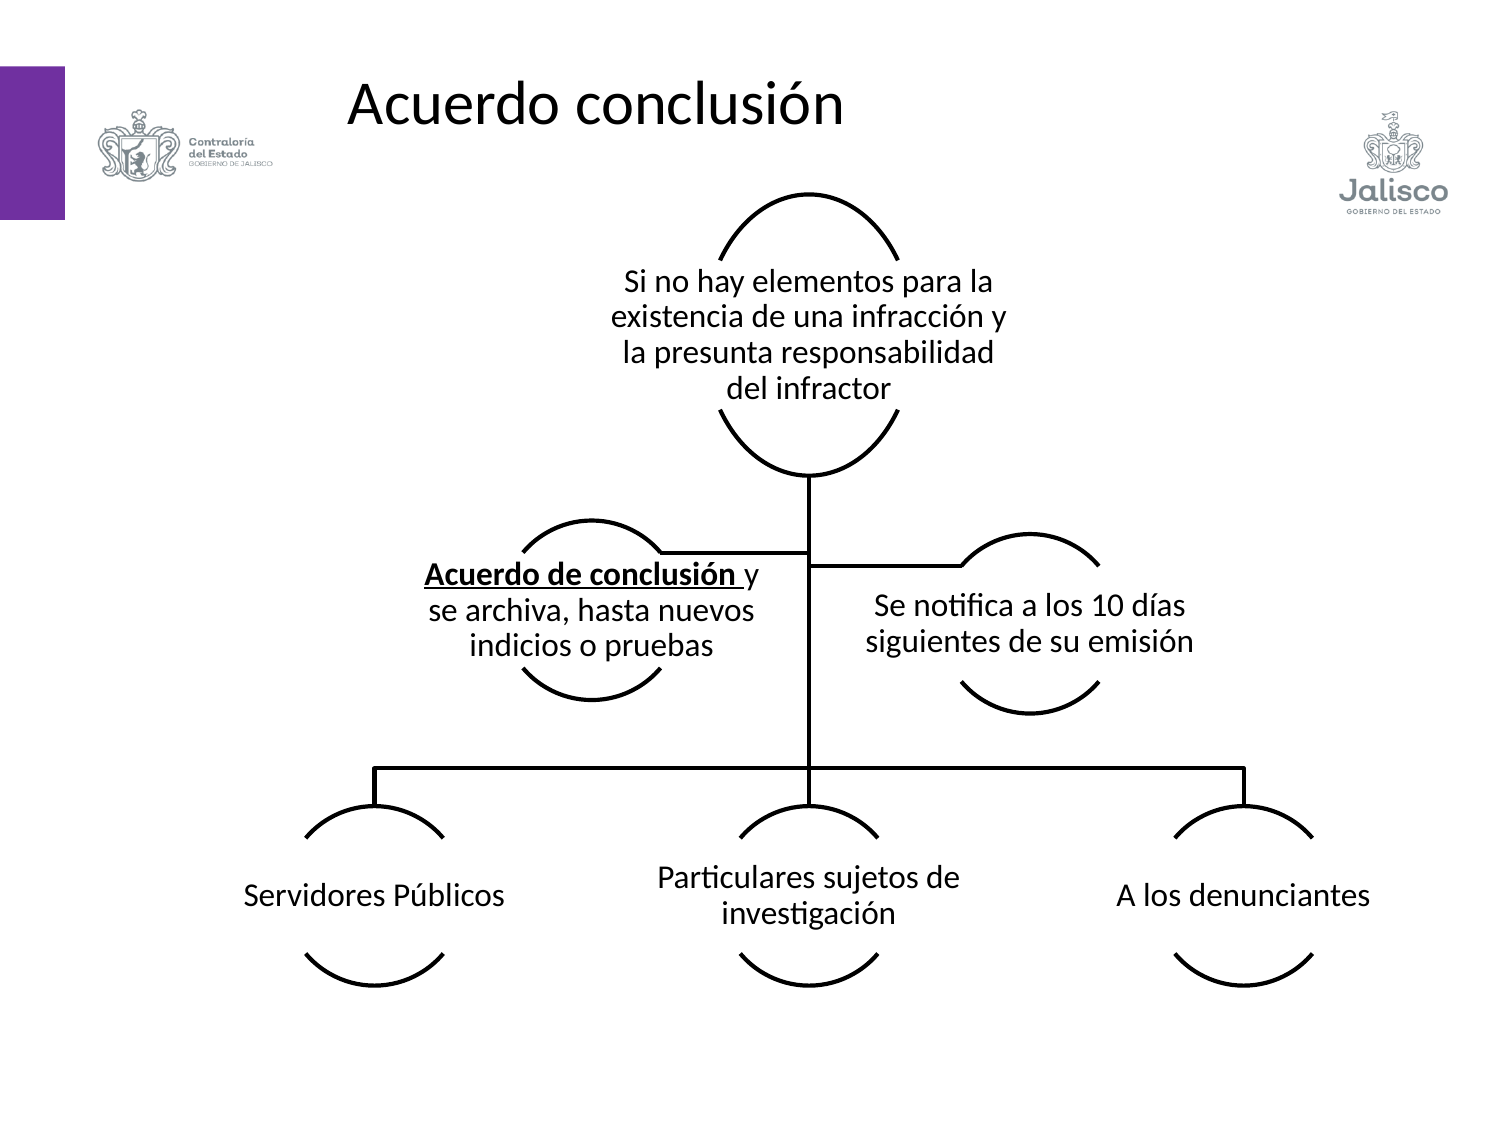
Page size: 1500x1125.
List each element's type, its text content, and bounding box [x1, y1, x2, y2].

picture [76, 100, 283, 186]
picture [1305, 89, 1493, 248]
text_box Acuerdo conclusión [289, 54, 904, 123]
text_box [194, 125, 1424, 1055]
